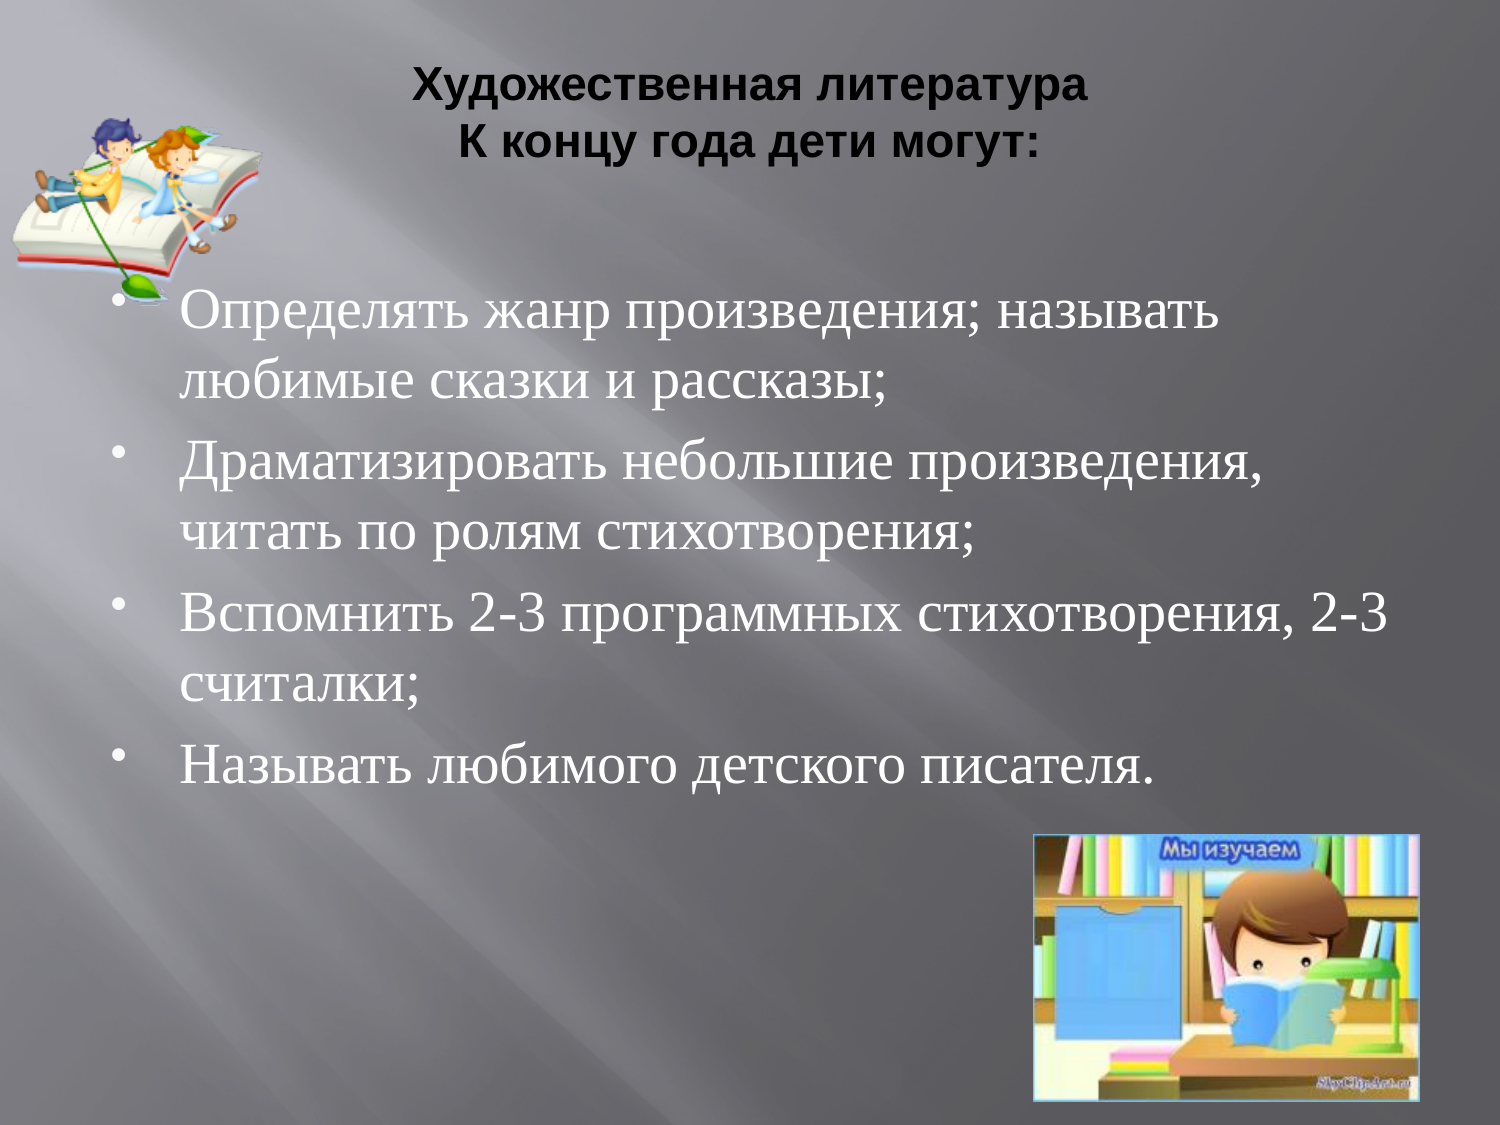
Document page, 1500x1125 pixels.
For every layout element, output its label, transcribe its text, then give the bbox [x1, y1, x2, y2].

picture [0, 117, 280, 306]
picture [1033, 834, 1420, 1102]
title Художественная литература К концу года дети могут: [75, 45, 1425, 233]
list Определять жанр произведения; называть любимые сказки и рассказы; Драматизировать небольшие произведения, читать по ролям стихотворения; Вспомнить 2-3 программных стихотворения, 2-3 считалки; Называть любимого детского писателя. [75, 262, 1425, 1035]
